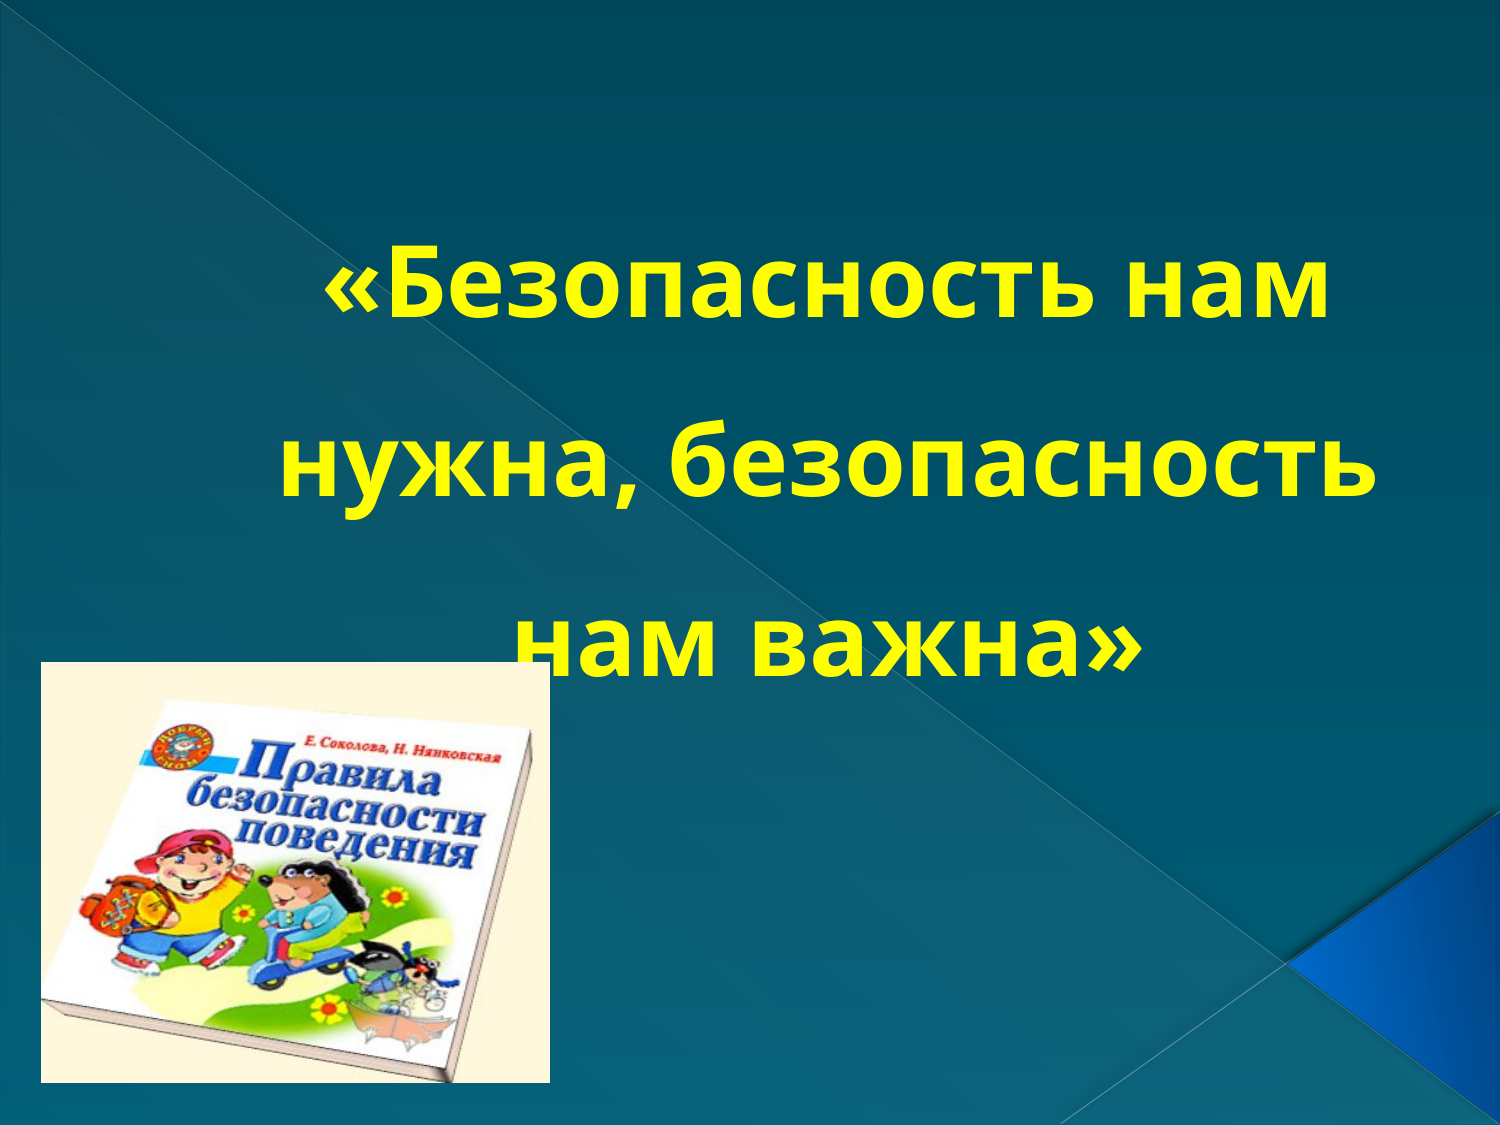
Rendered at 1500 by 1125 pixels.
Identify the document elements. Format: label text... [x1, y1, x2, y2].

title «Безопасность нам нужна, безопасность нам важна» [76, 196, 1500, 705]
picture [42, 662, 550, 1082]
